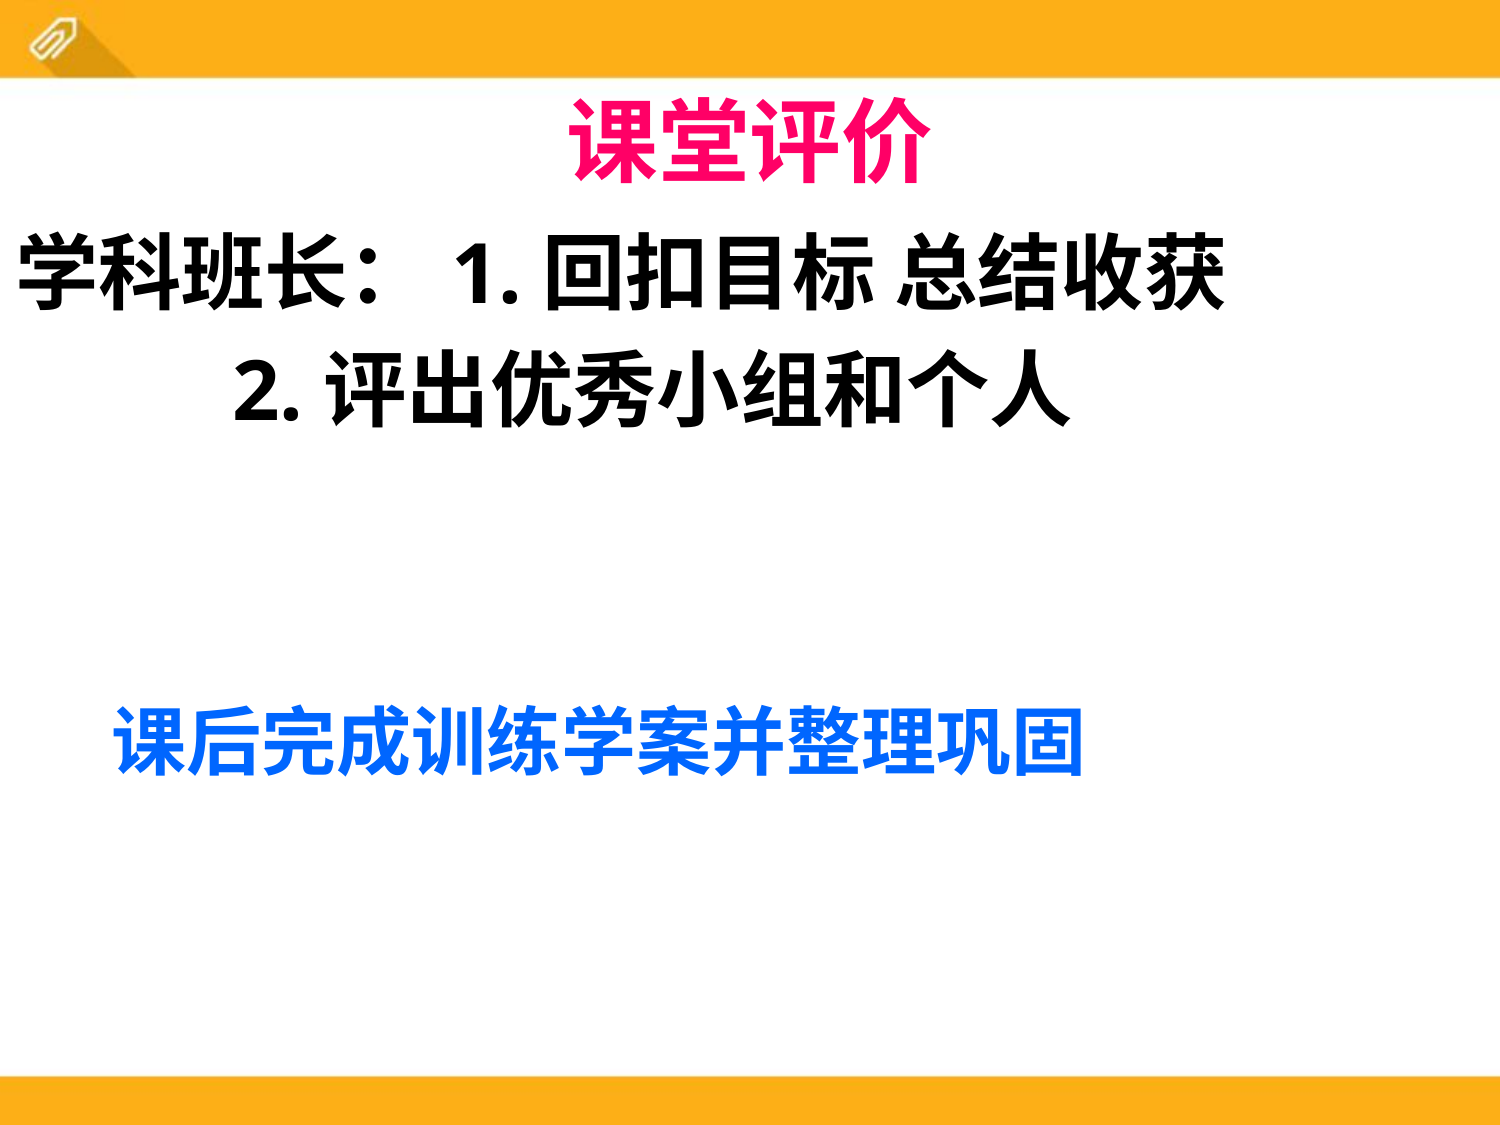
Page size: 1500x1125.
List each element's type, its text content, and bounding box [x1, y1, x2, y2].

list 学科班长：1.回扣目标 总结收获 2.评出优秀小组和个人 课后完成训练学案并整理巩固 [0, 212, 1500, 1063]
title 课堂评价 [75, 45, 1425, 212]
picture [0, 0, 1500, 212]
picture [0, 1063, 1500, 1125]
